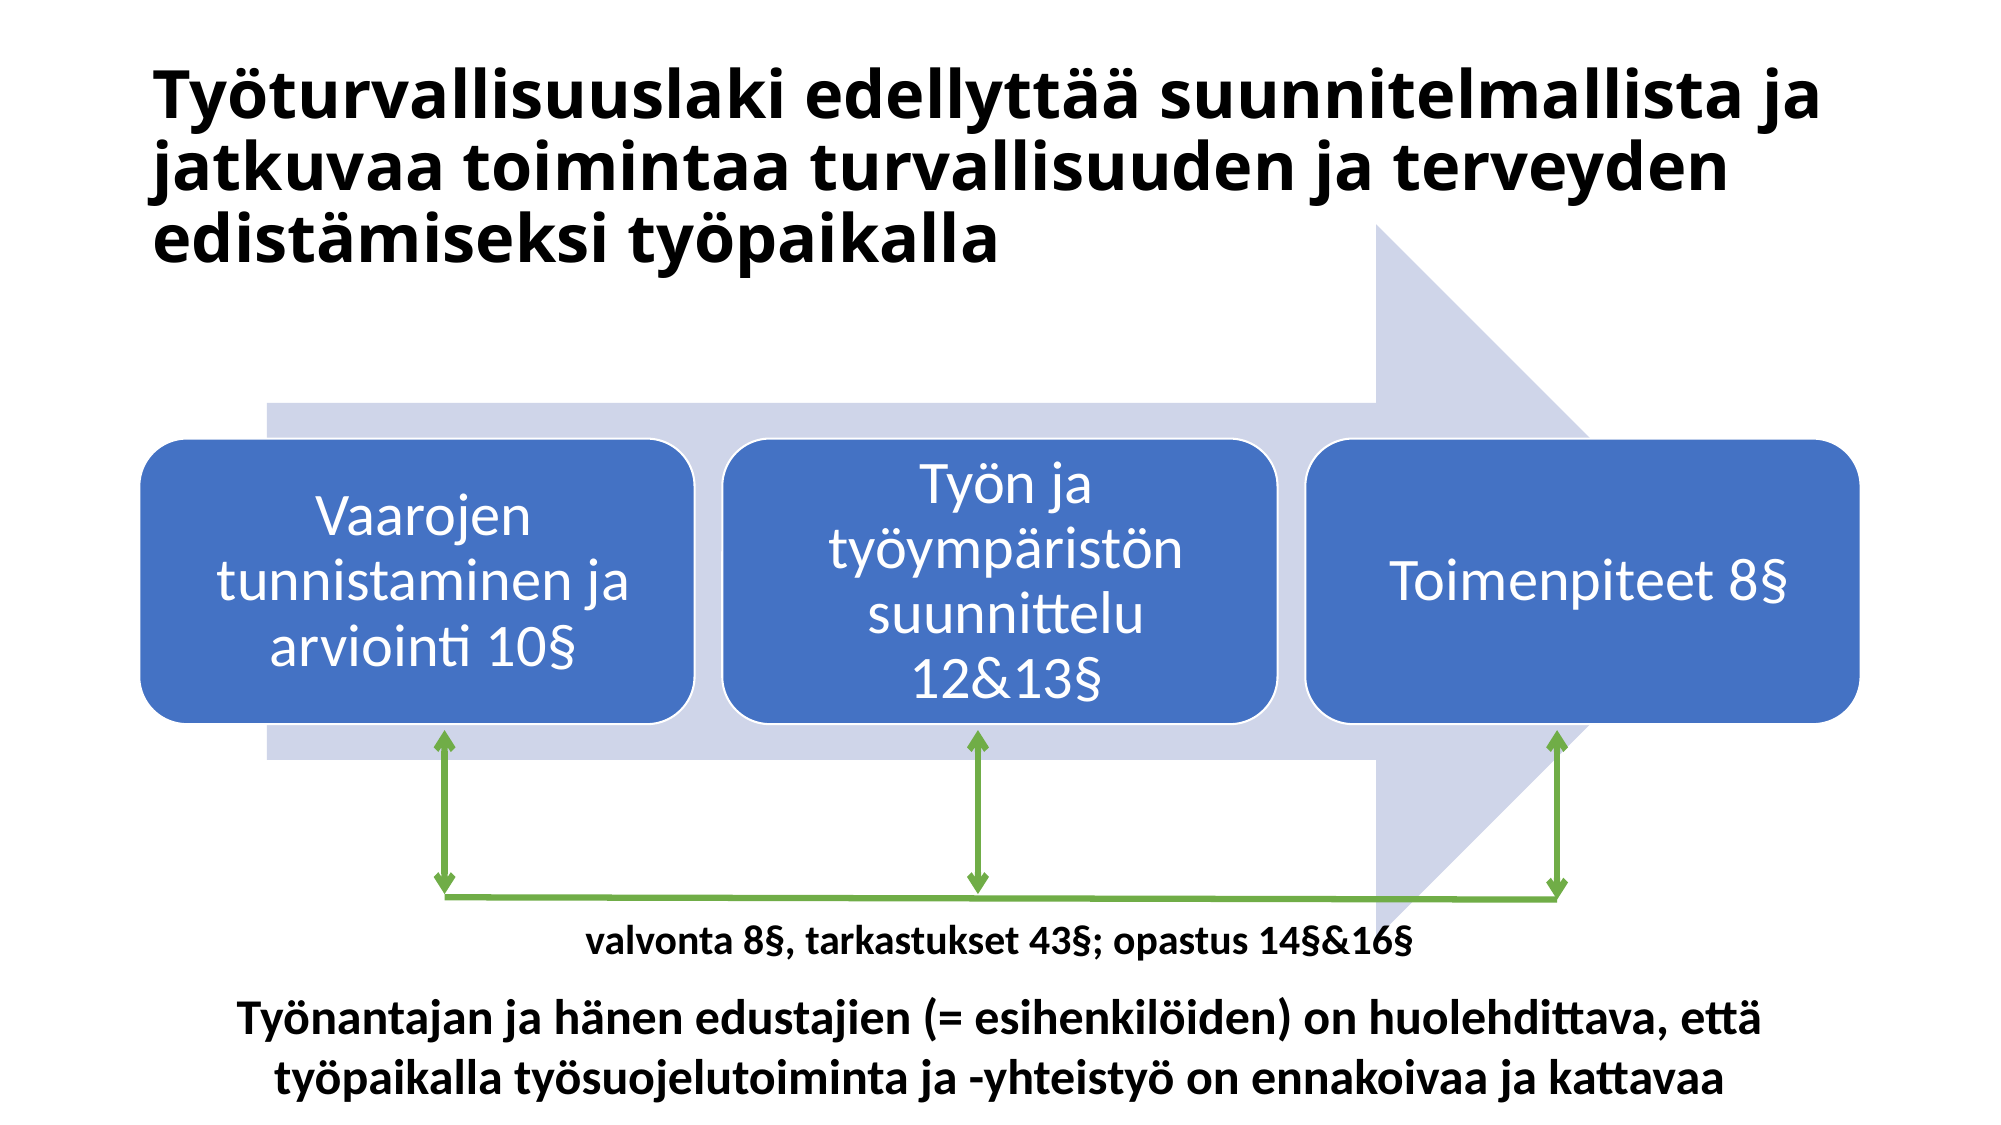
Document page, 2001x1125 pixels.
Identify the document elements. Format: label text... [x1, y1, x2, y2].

text_box valvonta 8§, tarkastukset 43§; opastus 14§&16§ [362, 939, 1638, 971]
text_box Työnantajan ja hänen edustajien (= esihenkilöiden) on huolehdittava, että työpaikalla työsuojelutoiminta ja -yhteistyö on ennakoivaa ja kattavaa [137, 976, 1863, 1112]
title Työturvallisuuslaki edellyttää suunnitelmallista ja jatkuvaa toimintaa turvallisuuden ja terveyden edistämiseksi työpaikalla [137, 59, 1863, 224]
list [137, 224, 1863, 939]
